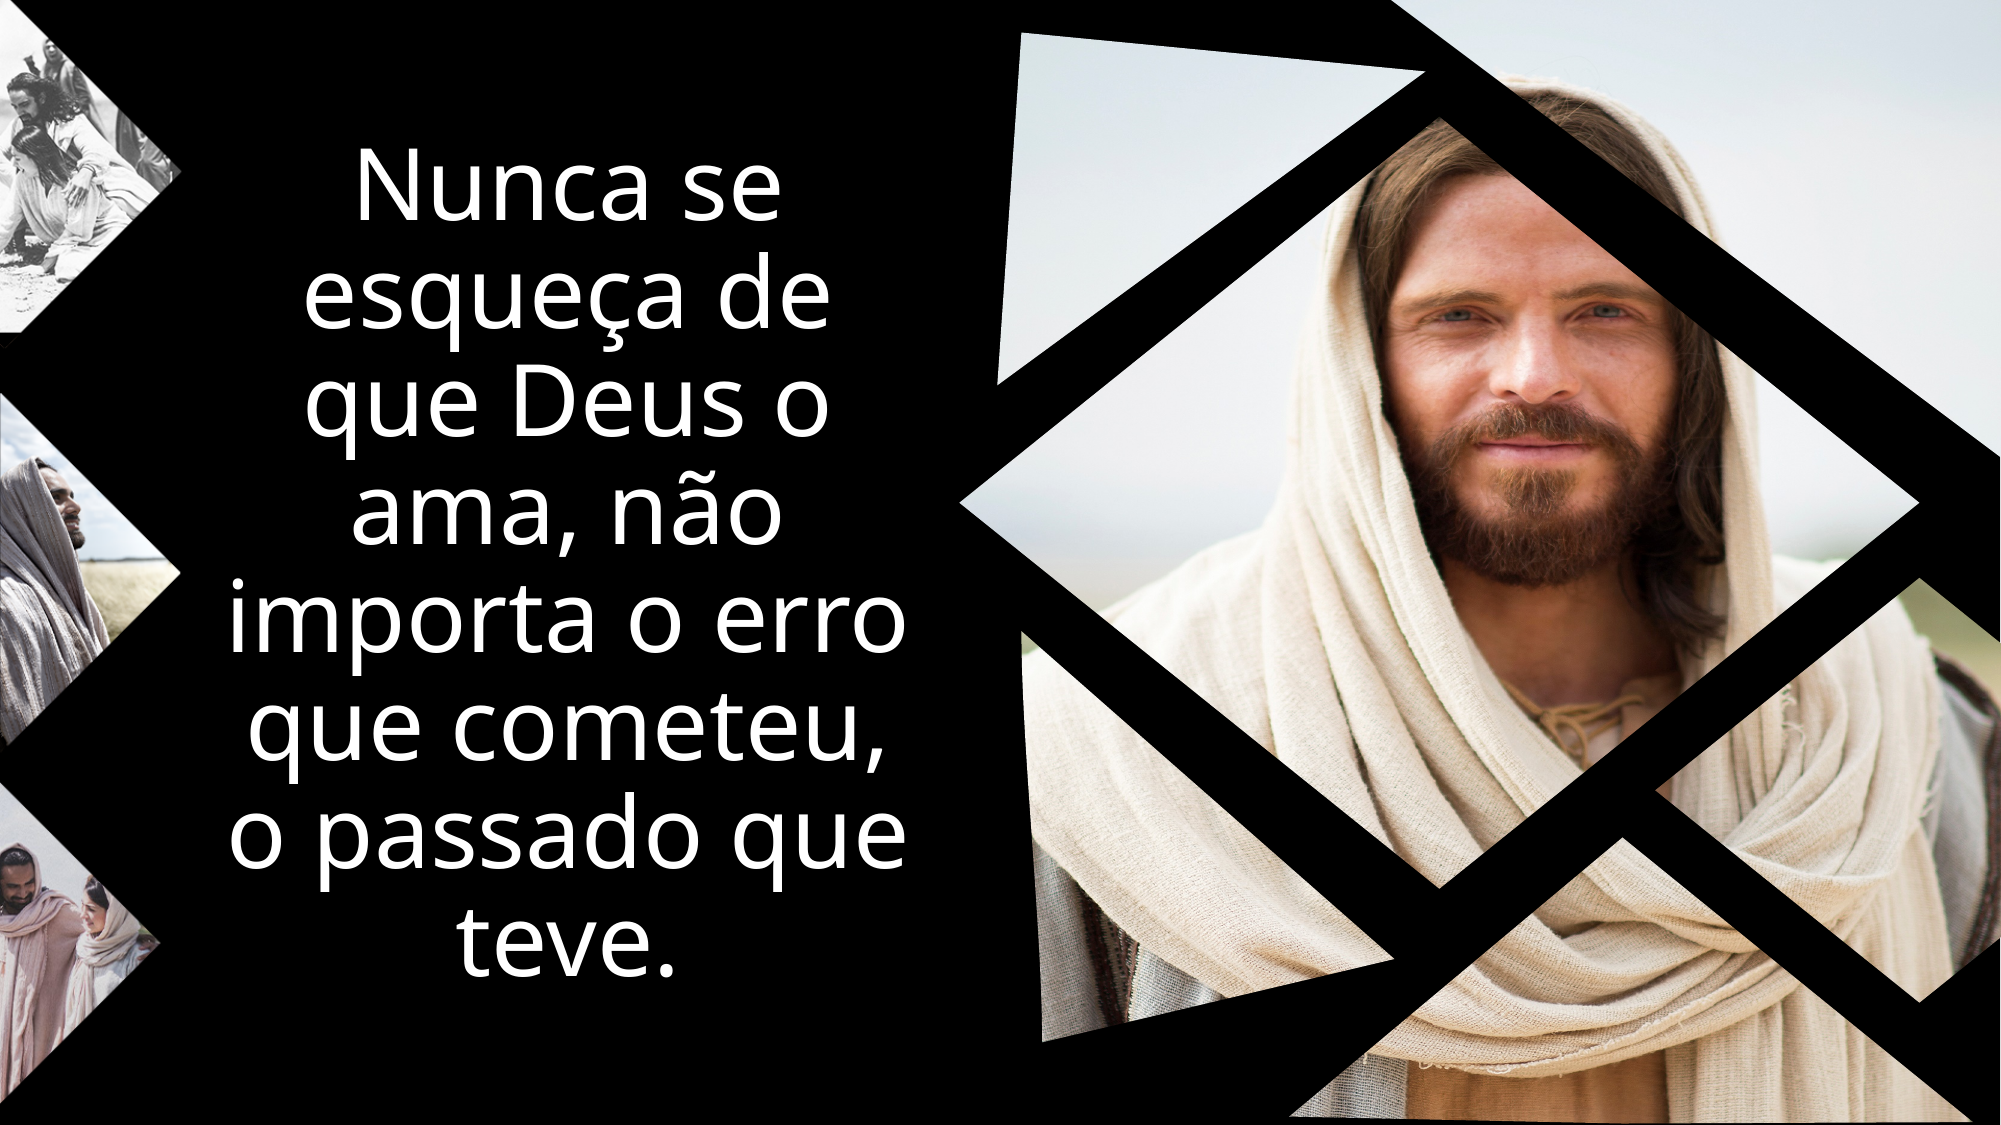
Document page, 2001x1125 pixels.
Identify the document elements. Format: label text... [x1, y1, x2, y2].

list Nunca se esqueça de que Deus o ama, não importa o erro que cometeu, o passado que teve. [204, 51, 932, 1081]
picture [0, 0, 2001, 1125]
